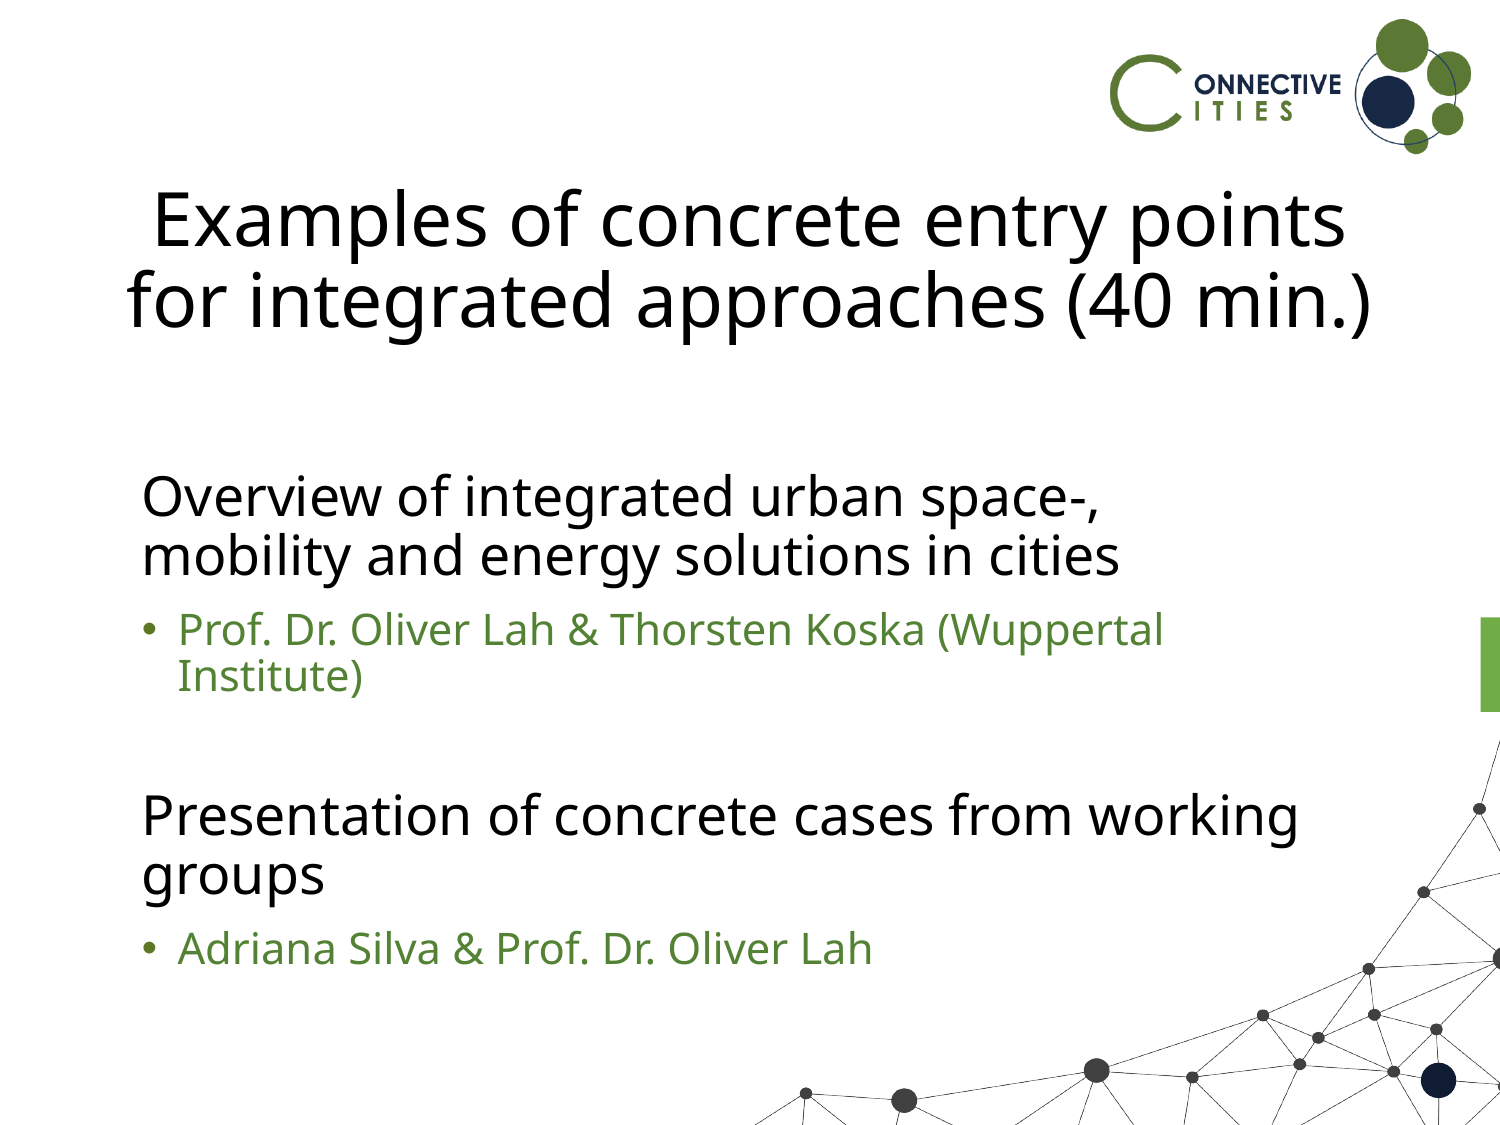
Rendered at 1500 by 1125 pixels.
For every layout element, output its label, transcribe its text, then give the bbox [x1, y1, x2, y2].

list Overview of integrated urban space-, mobility and energy solutions in cities Prof. Dr. Oliver Lah & Thorsten Koska (Wuppertal Institute) Presentation of concrete cases from working groups Adriana Silva & Prof. Dr. Oliver Lah [126, 368, 1340, 987]
text_box Examples of concrete entry points for integrated approaches (40 min.) [112, 181, 1388, 368]
picture [519, 192, 1500, 1125]
picture [1104, 19, 1471, 161]
